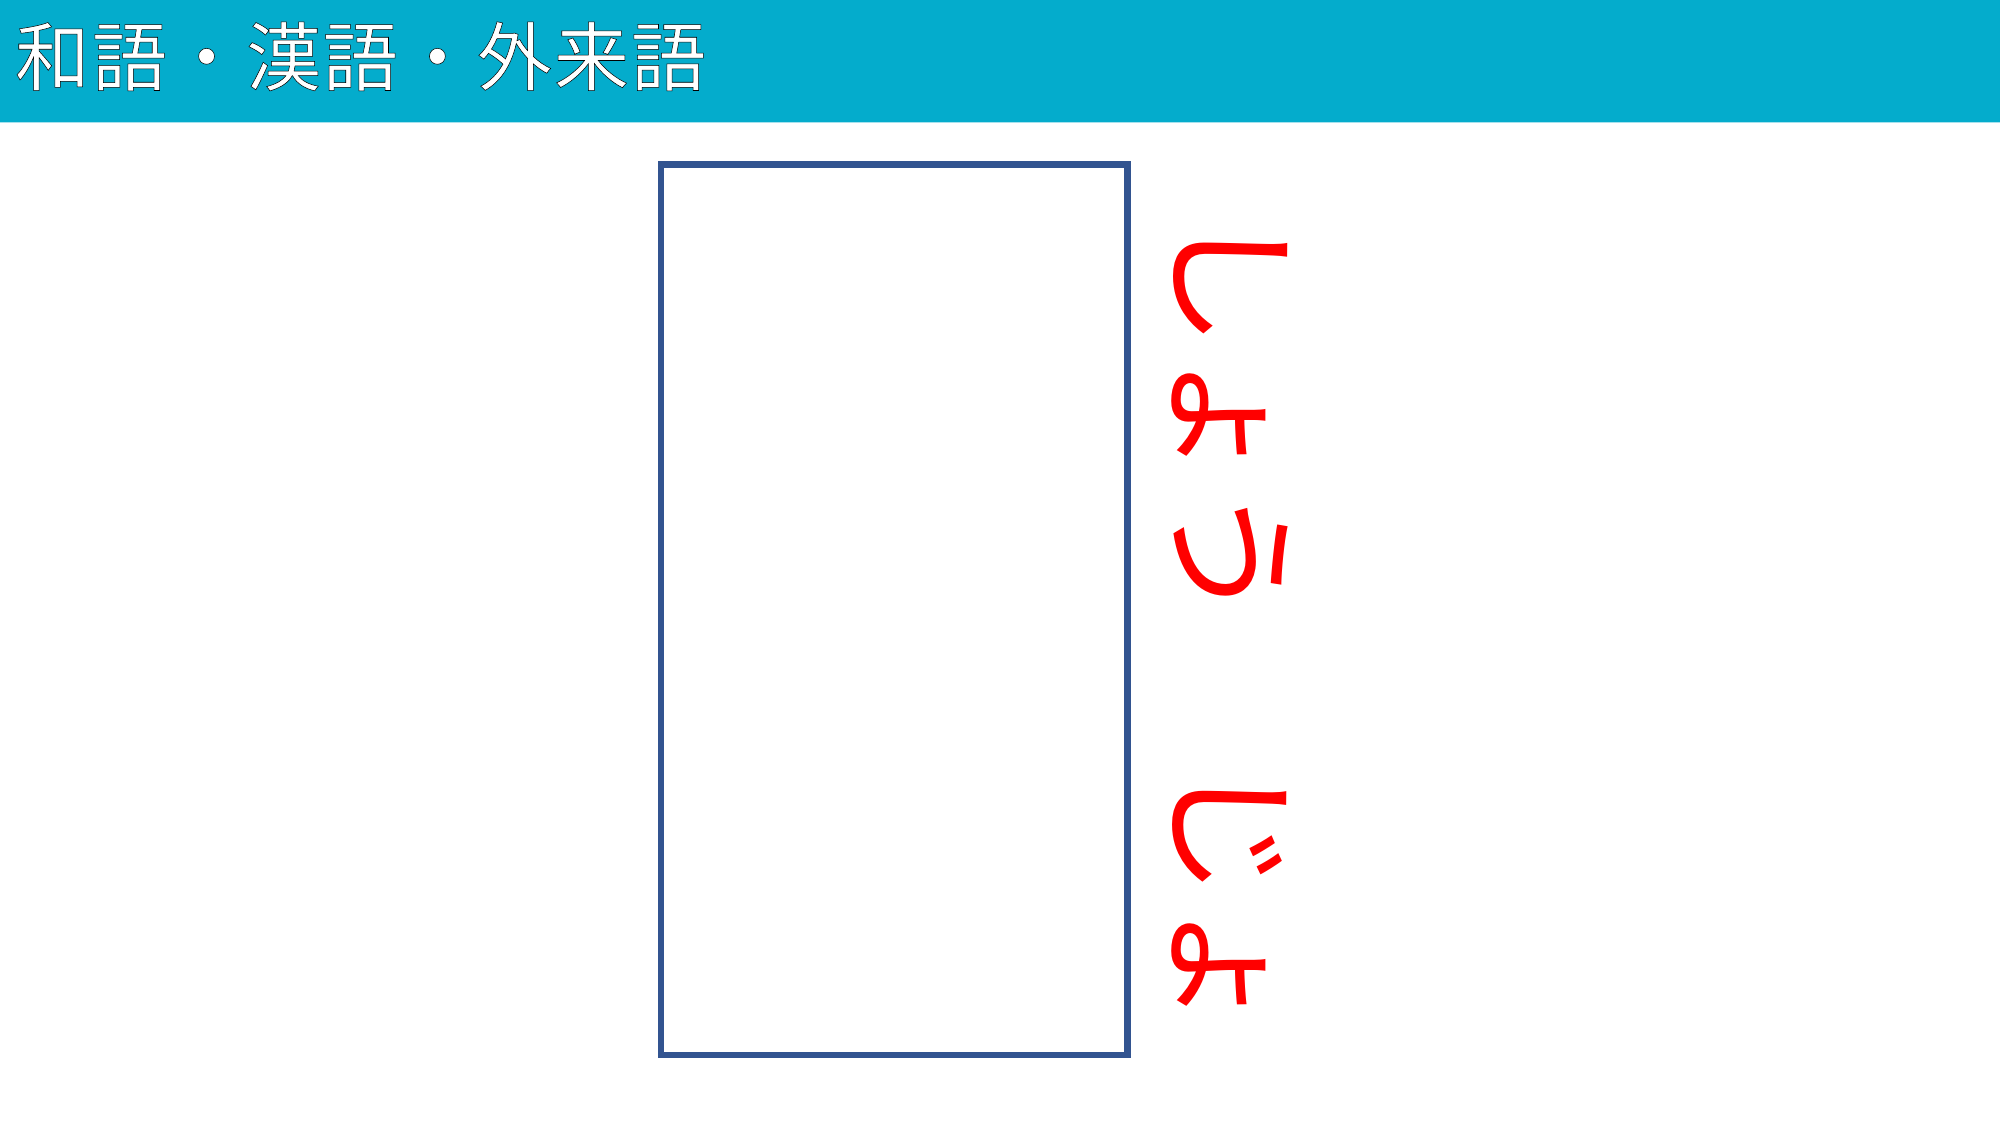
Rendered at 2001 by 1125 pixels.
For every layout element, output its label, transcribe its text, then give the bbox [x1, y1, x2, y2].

text_box しょう じょ [1152, 195, 1326, 1044]
title 和語・漢語・外来語 [0, 0, 1712, 123]
text_box [660, 163, 1129, 1056]
slide_number 30 [1712, 0, 2000, 123]
text_box 少女 [616, 195, 1152, 1125]
